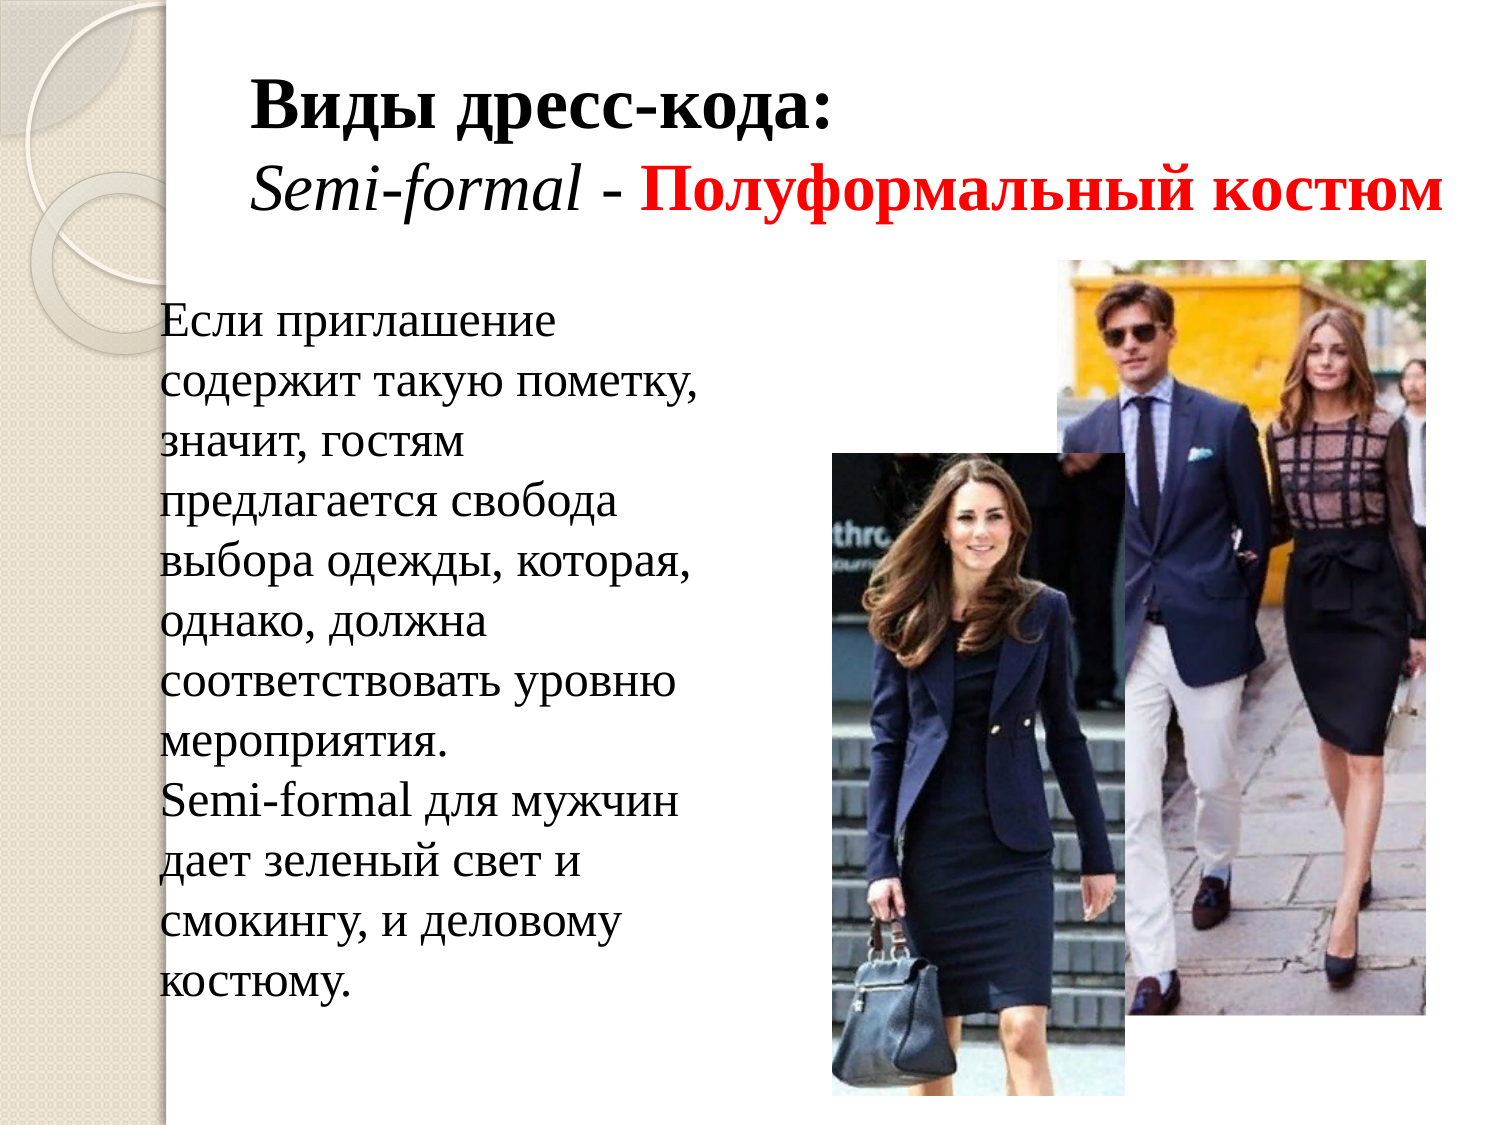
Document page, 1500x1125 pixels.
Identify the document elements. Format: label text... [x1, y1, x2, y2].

picture [832, 259, 1427, 1096]
title Виды дресс-кода: Semi-formal - Полуформальный костюм [235, 45, 1466, 233]
text_box Если приглашение содержит такую пометку, значит, гостям предлагается свобода выбора одежды, которая, однако, должна соответствовать уровню мероприятия. Semi-formal для мужчин дает зеленый свет и смокингу, и деловому костюму. [144, 278, 738, 1014]
